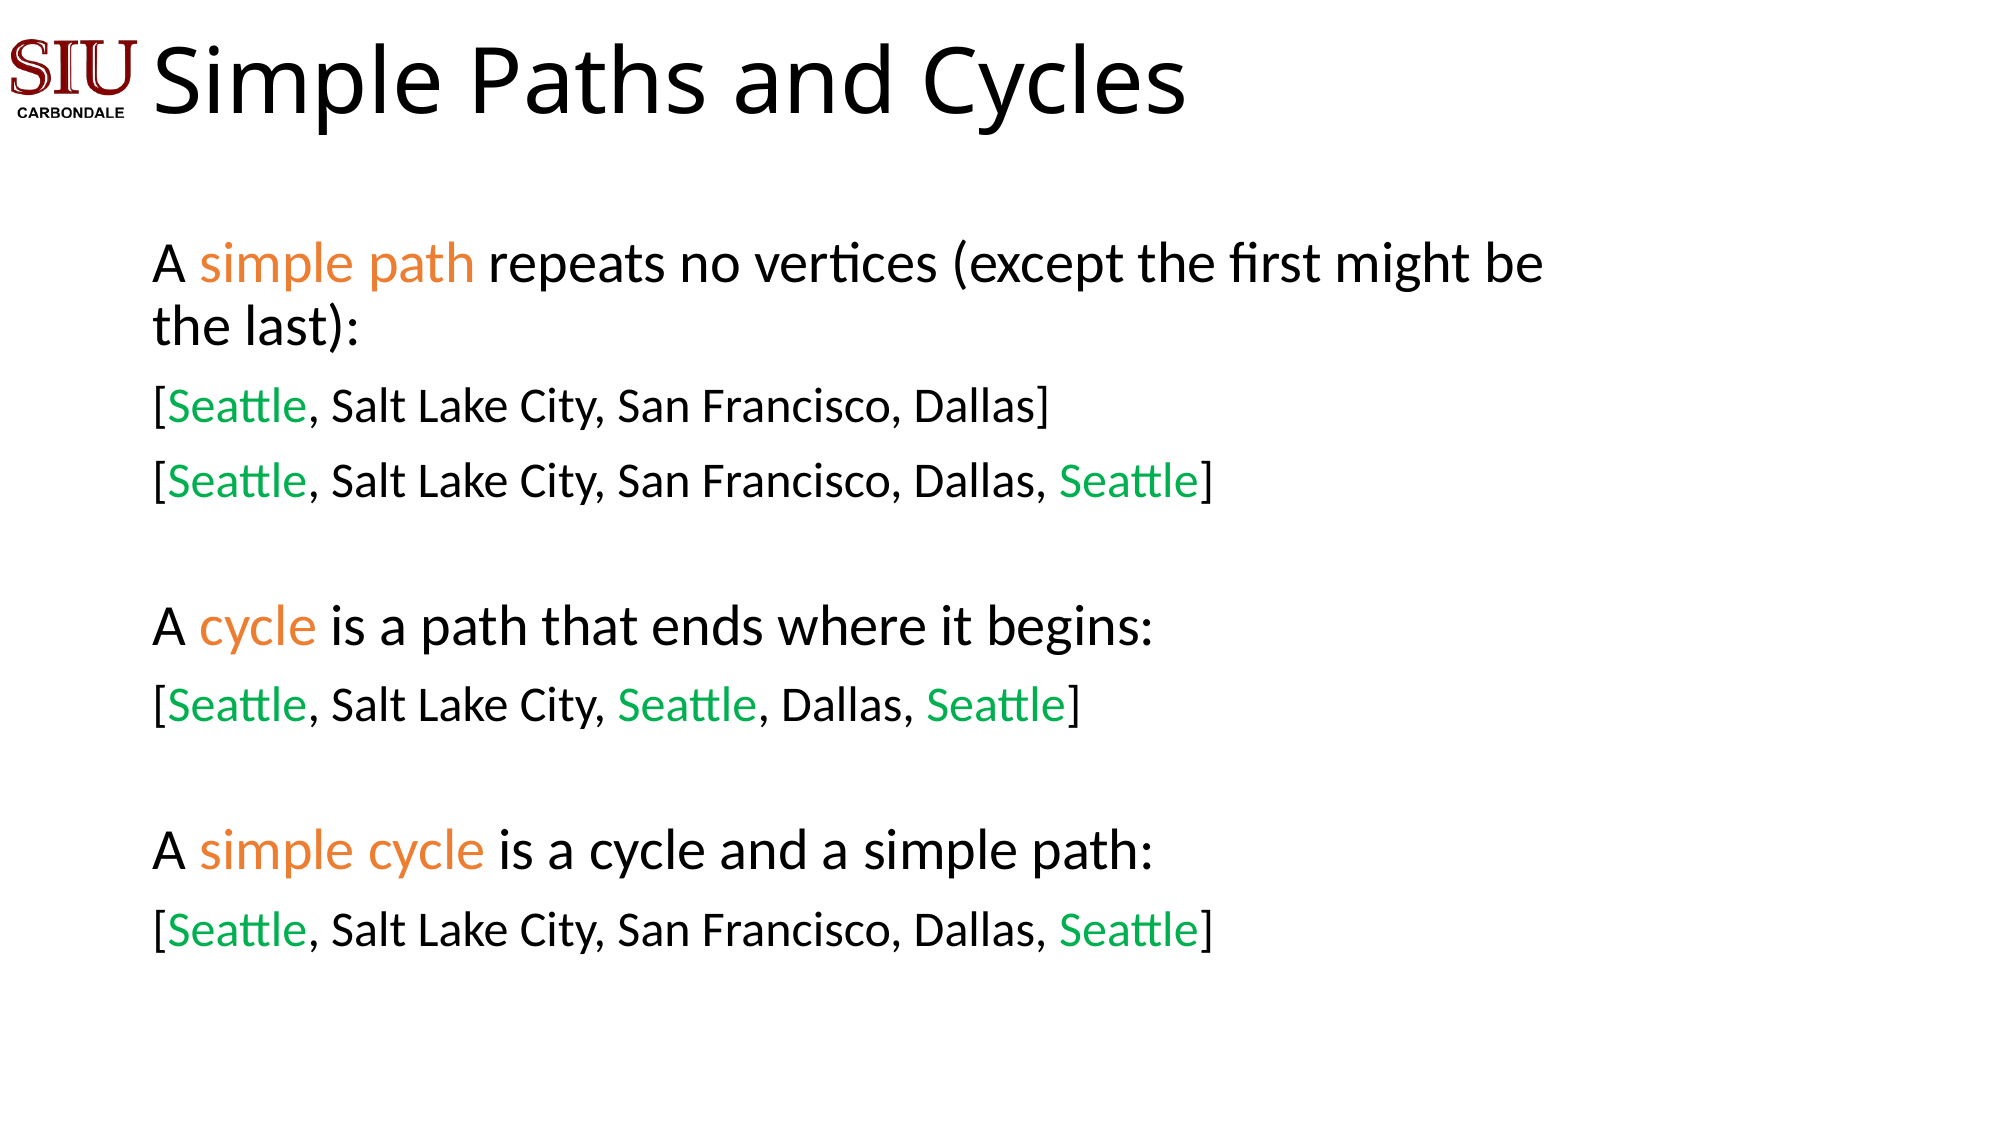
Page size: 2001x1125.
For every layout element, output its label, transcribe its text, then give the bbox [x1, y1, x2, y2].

list A simple path repeats no vertices (except the first might be the last): [Seattle, Salt Lake City, San Francisco, Dallas] [Seattle, Salt Lake City, San Francisco, Dallas, Seattle] A cycle is a path that ends where it begins: [Seattle, Salt Lake City, Seattle, Dallas, Seattle] A simple cycle is a cycle and a simple path: [Seattle, Salt Lake City, San Francisco, Dallas, Seattle] [137, 224, 1563, 1125]
picture [11, 39, 137, 118]
title Simple Paths and Cycles [137, 22, 1863, 145]
